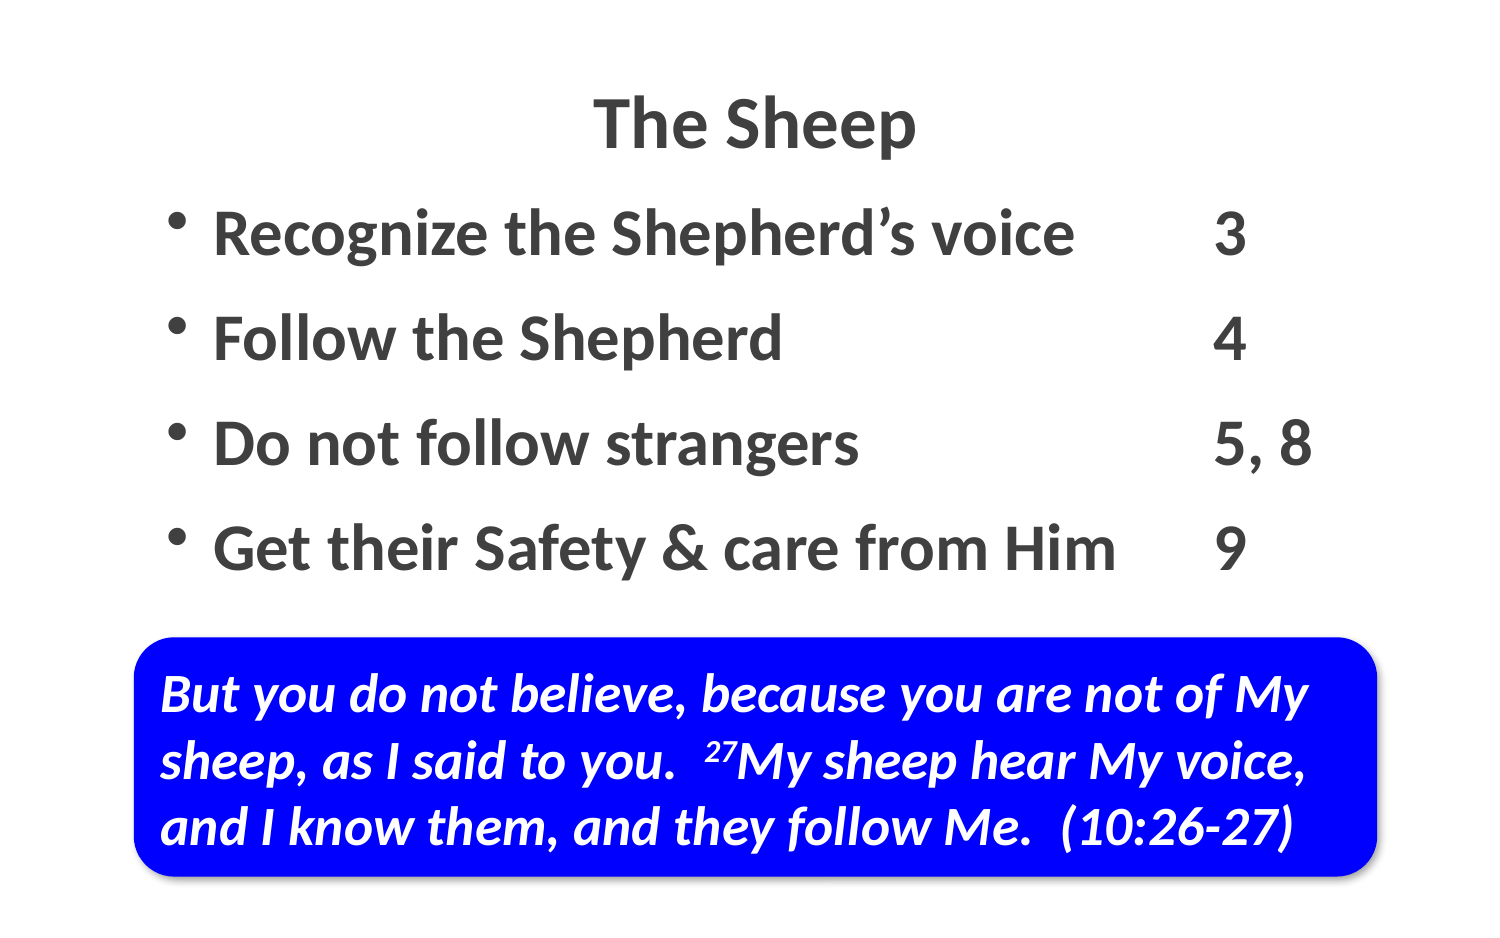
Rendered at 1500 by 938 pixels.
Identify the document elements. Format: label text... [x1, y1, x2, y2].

list Recognize the Shepherd’s voice 3 Follow the Shepherd 4 Do not follow strangers 5, 8 Get their Safety & care from Him 9 [151, 181, 1360, 593]
text_box But you do not believe, because you are not of My sheep, as I said to you. 27My sheep hear My voice, and I know them, and they follow Me. (10:26-27) [134, 638, 1377, 876]
title The Sheep [36, 77, 1475, 161]
